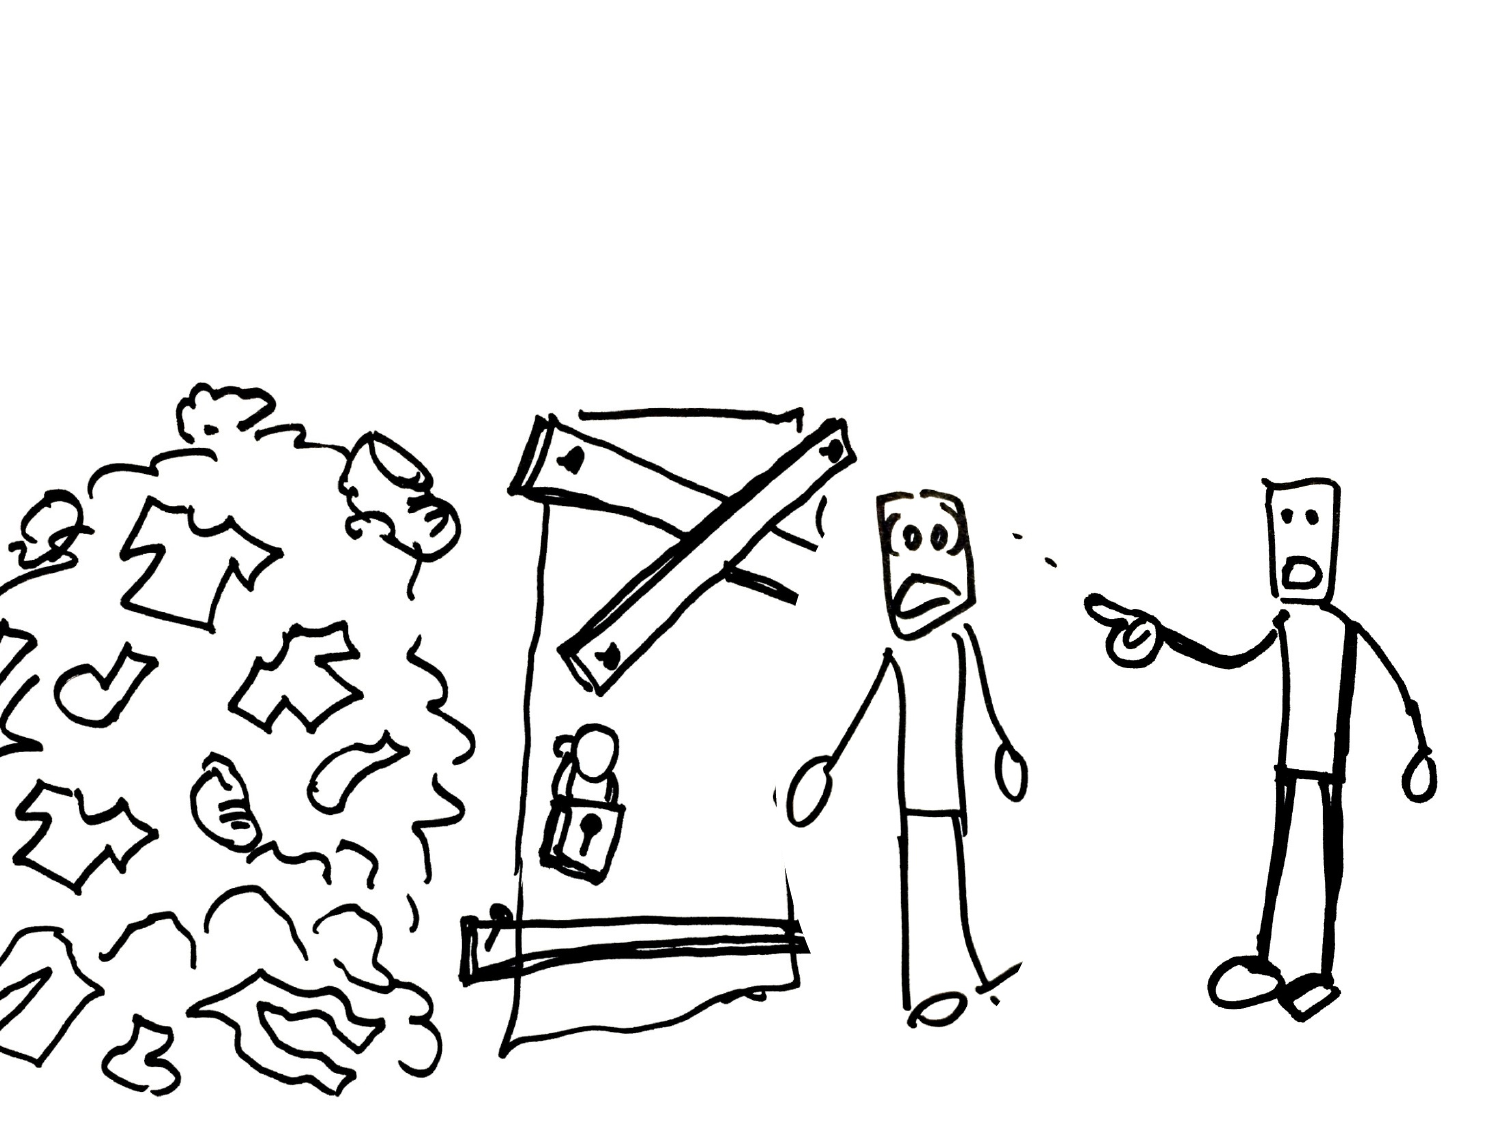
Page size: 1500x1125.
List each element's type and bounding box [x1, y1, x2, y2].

picture [1074, 437, 1454, 1038]
picture [0, 308, 1063, 1125]
